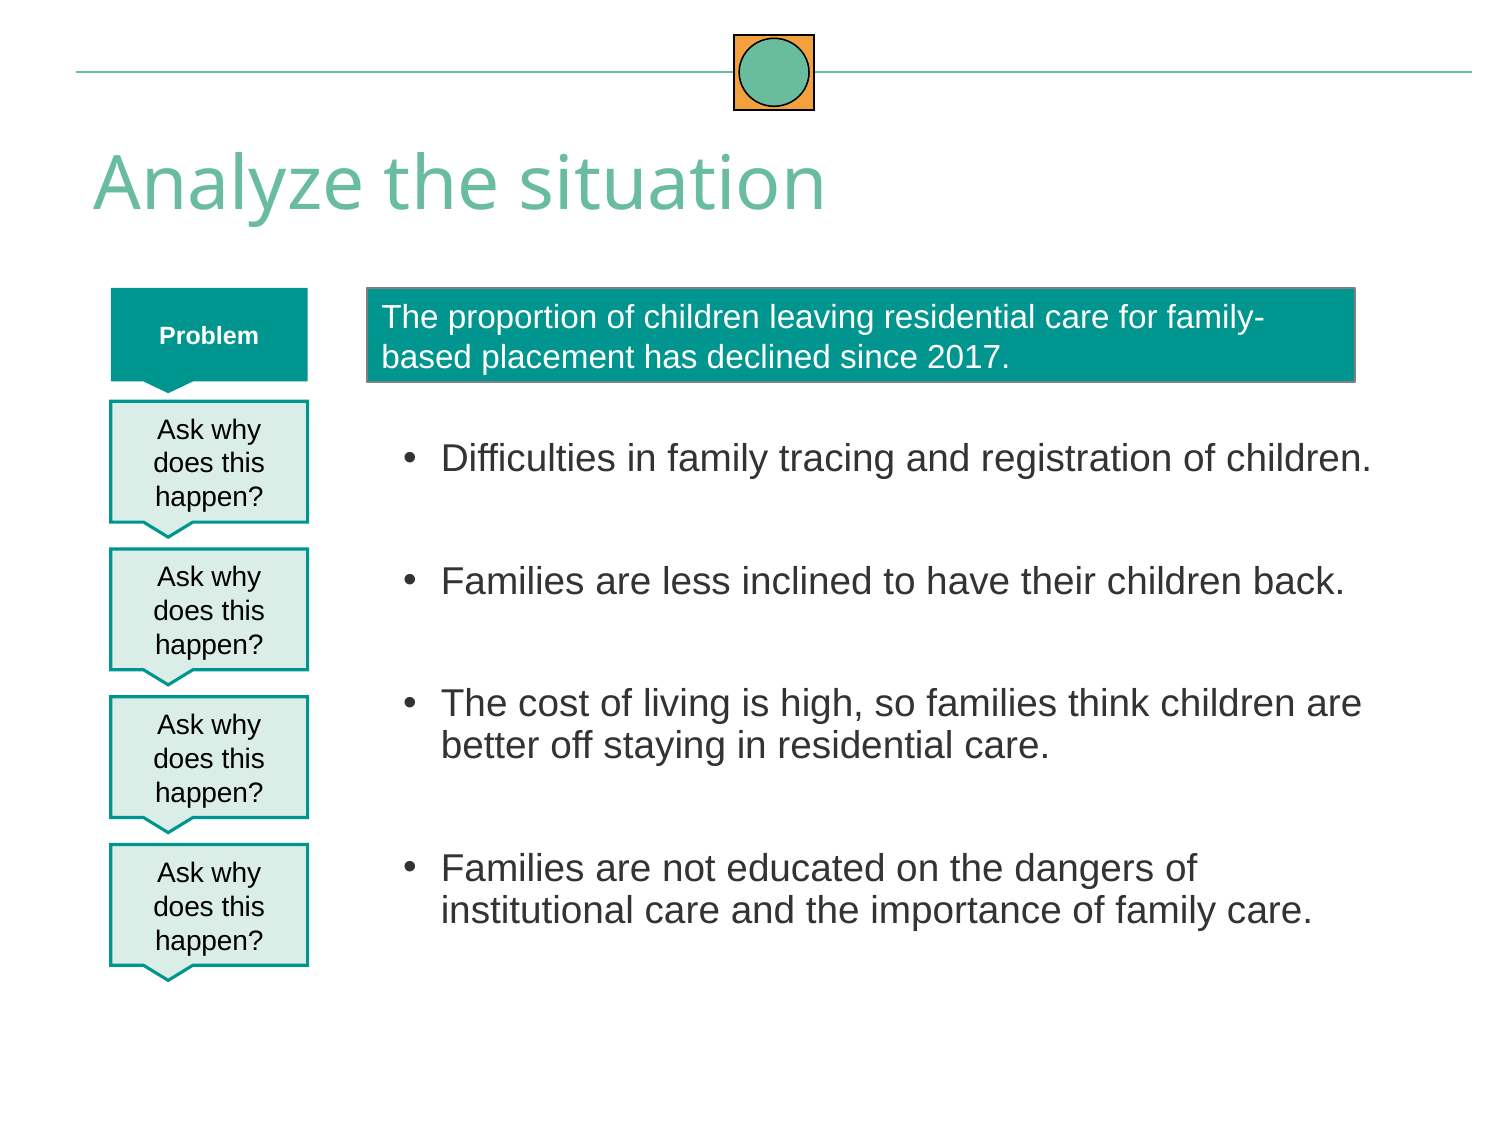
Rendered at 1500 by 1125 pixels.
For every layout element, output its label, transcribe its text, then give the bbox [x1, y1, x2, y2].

list Analyze the situation [78, 137, 1397, 275]
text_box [110, 287, 1397, 966]
